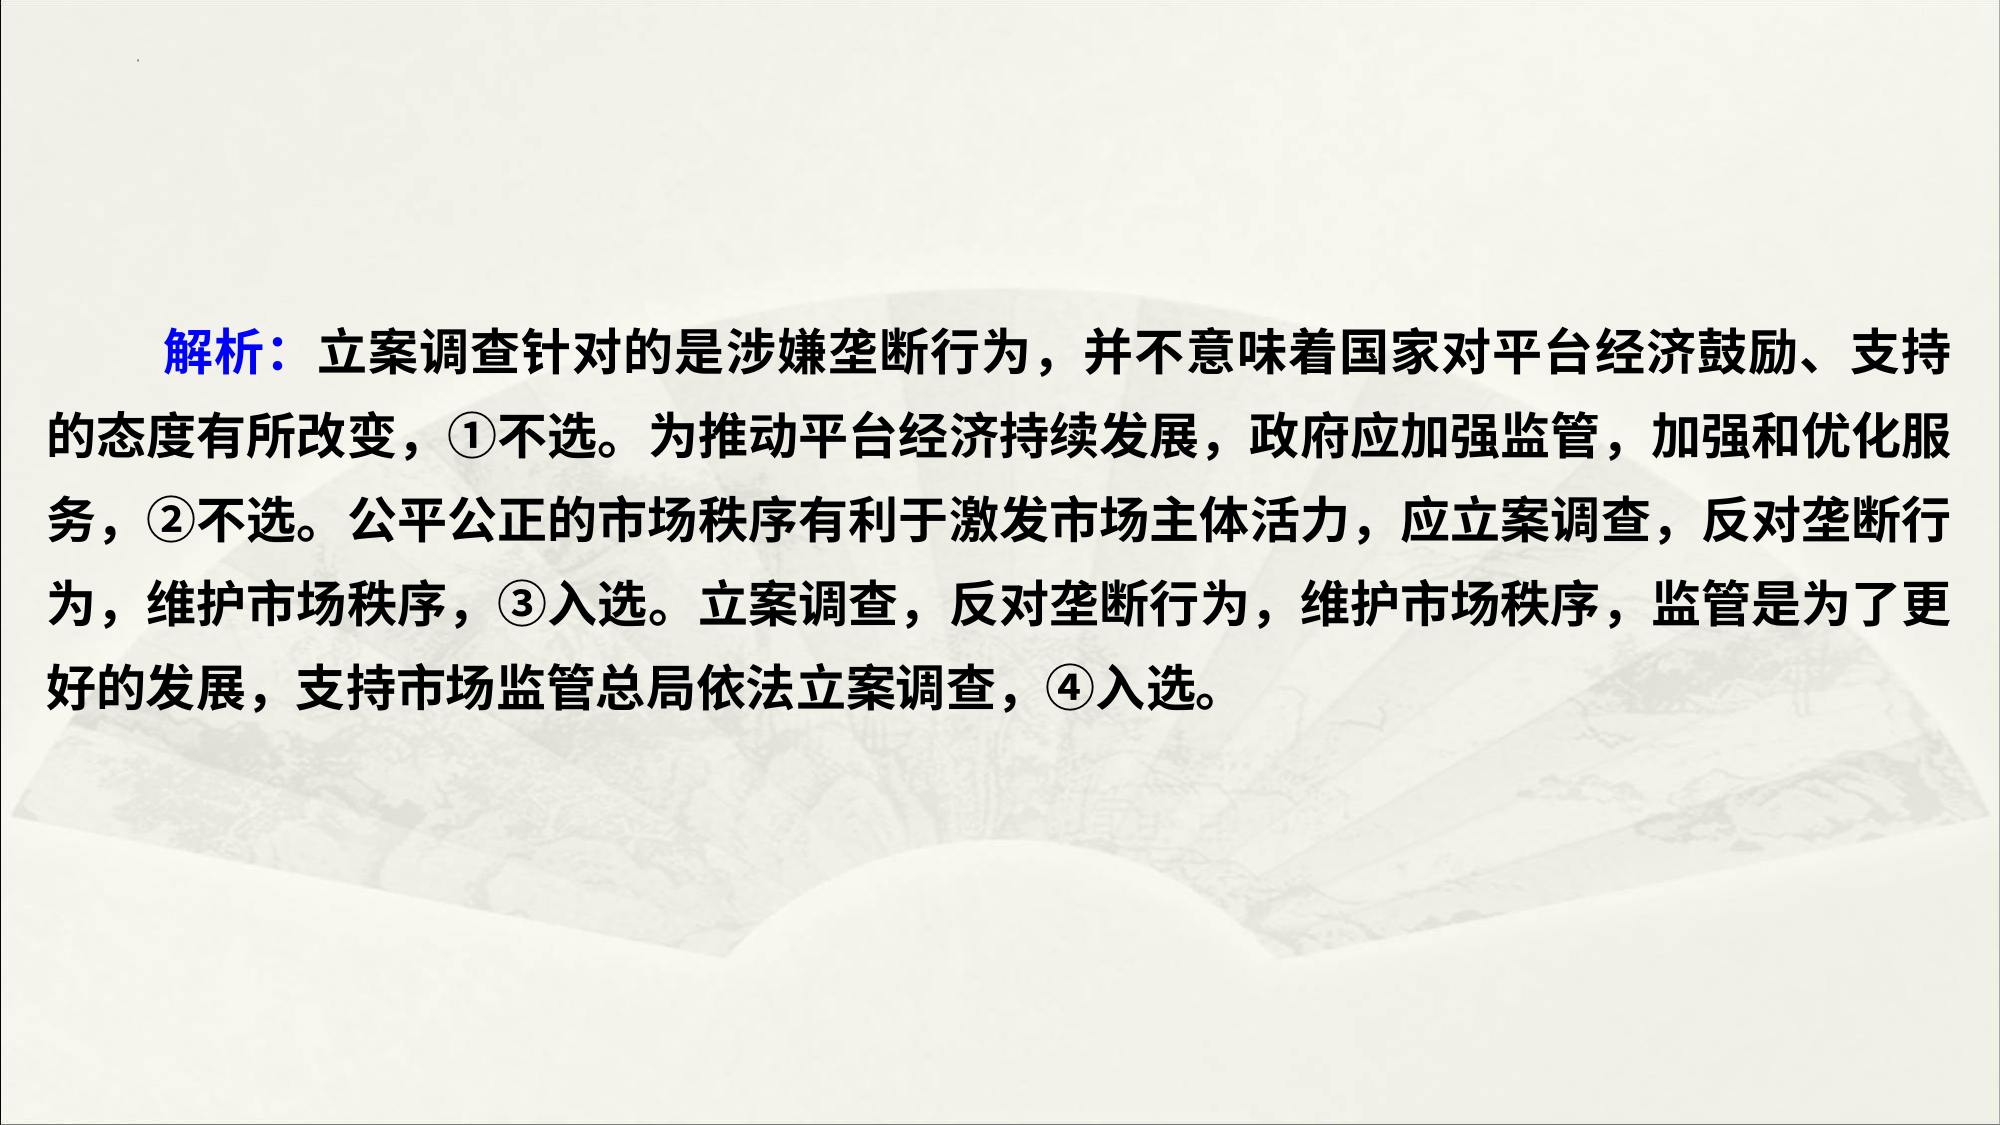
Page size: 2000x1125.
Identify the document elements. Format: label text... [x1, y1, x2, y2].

picture [0, 0, 2000, 1125]
list 解析：立案调查针对的是涉嫌垄断行为，并不意味着国家对平台经济鼓励、支持的态度有所改变，①不选。为推动平台经济持续发展，政府应加强监管，加强和优化服务，②不选。公平公正的市场秩序有利于激发市场主体活力，应立案调查，反对垄断行为，维护市场秩序，③入选。立案调查，反对垄断行为，维护市场秩序，监管是为了更好的发展，支持市场监管总局依法立案调查，④入选。 [31, 31, 1967, 724]
